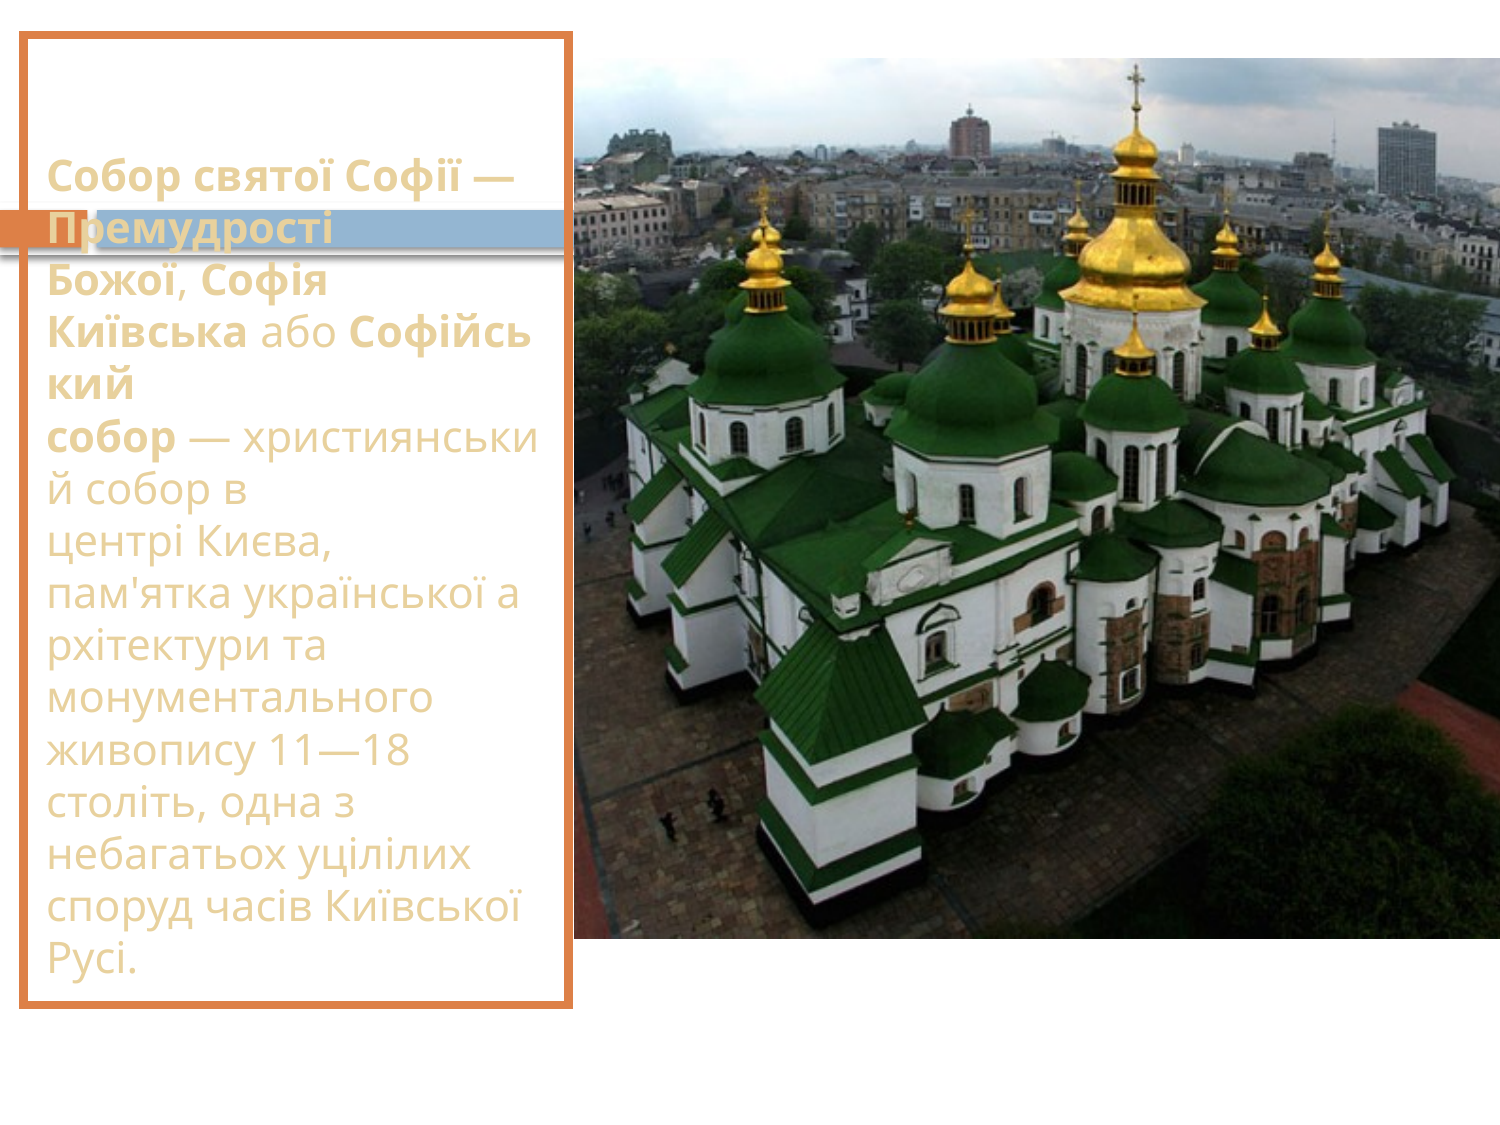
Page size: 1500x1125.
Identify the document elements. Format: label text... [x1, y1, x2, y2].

picture [573, 58, 1500, 940]
list Собор святої Софії — Премудрості Божої, Софія Київська або Софійський собор — християнський собор в центрі Києва, пам'ятка української архітектури та монументального живопису 11—18 століть, одна з небагатьох уцілілих споруд часів Київської Русі. [19, 31, 573, 1009]
